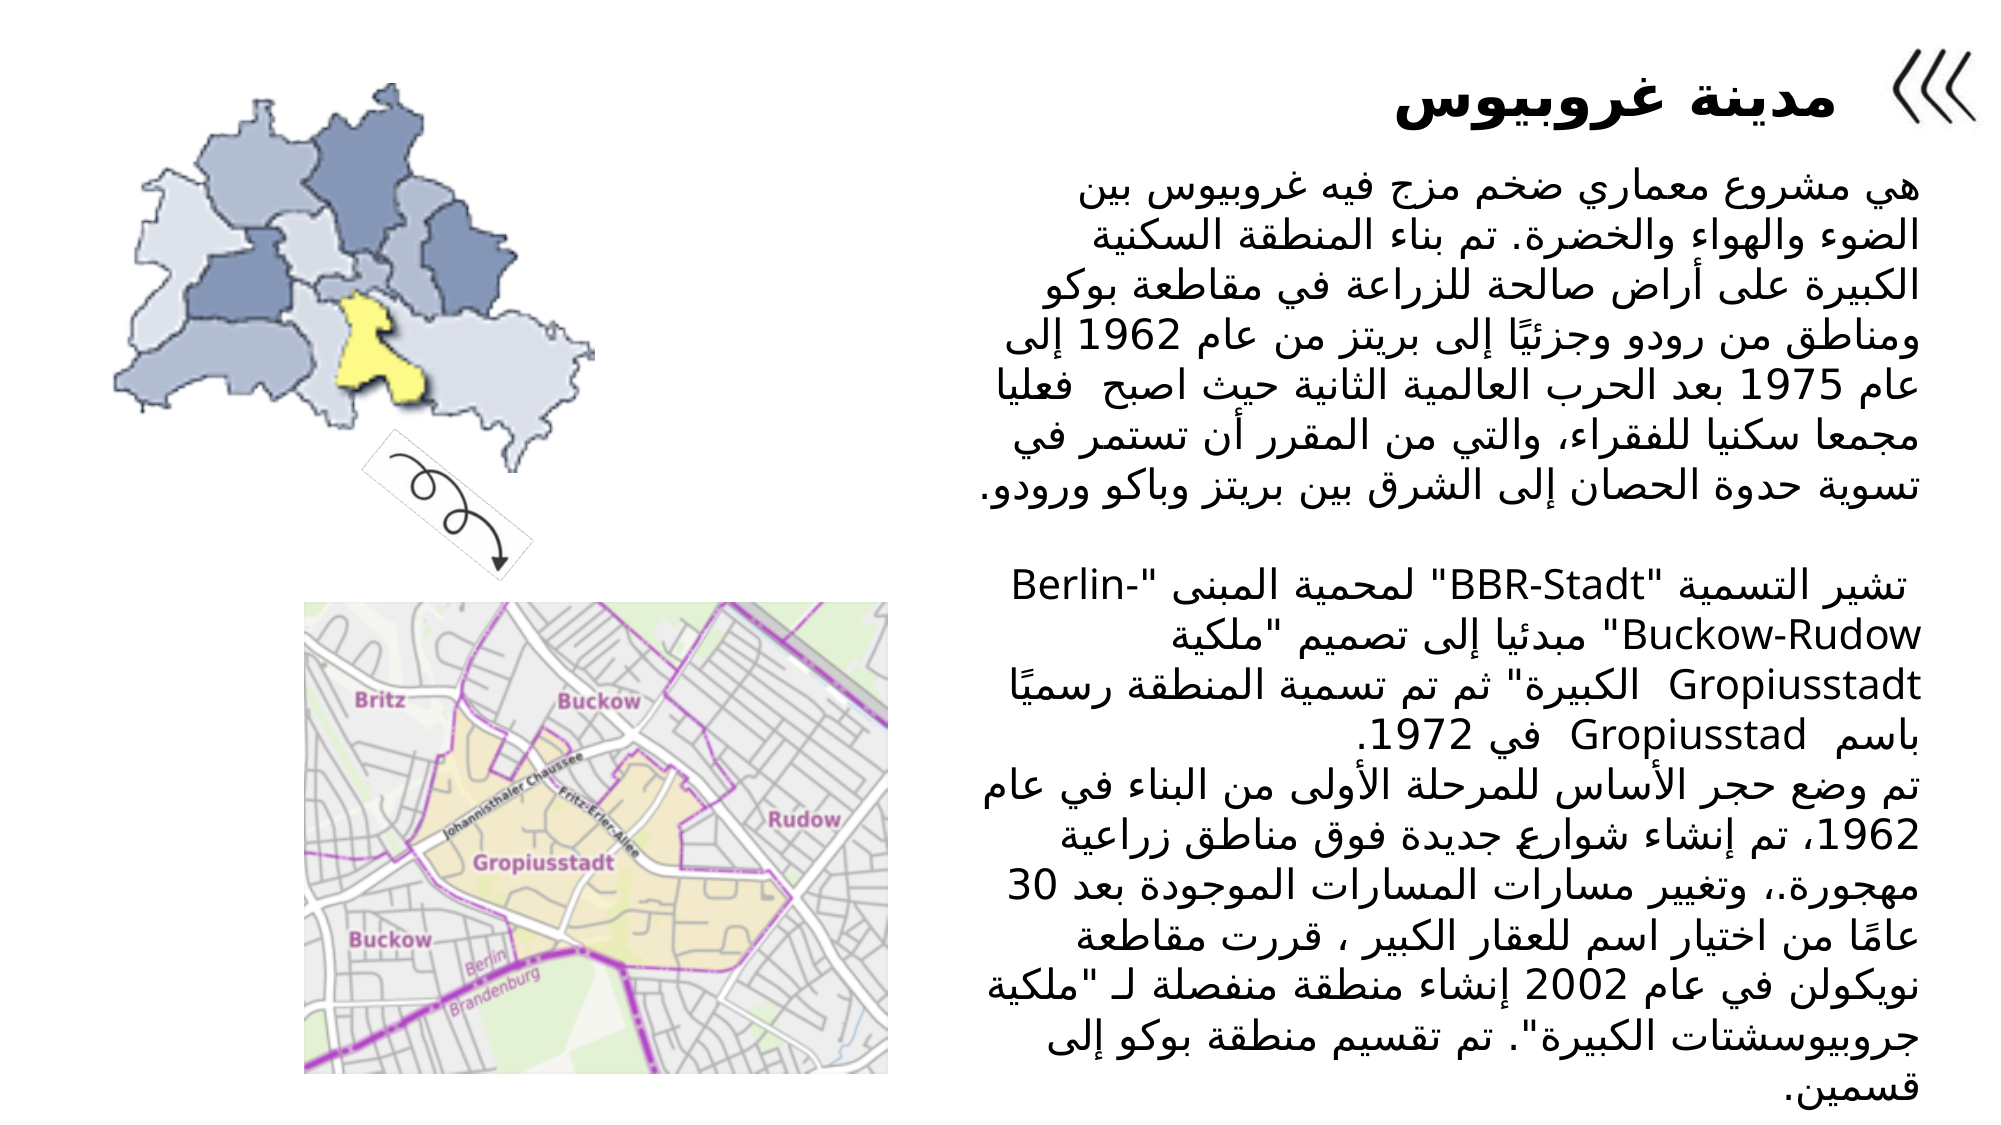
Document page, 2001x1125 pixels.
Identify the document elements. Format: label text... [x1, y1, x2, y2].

picture [111, 83, 888, 1074]
picture [1853, 0, 2000, 152]
text_box مدينة غروبيوس [1058, 50, 1853, 136]
text_box هي مشروع معماري ضخم مزج فيه غروبيوس بين الضوء والهواء والخضرة. تم بناء المنطقة السكنية الكبيرة على أراض صالحة للزراعة في مقاطعة بوكو ومناطق من رودو وجزئيًا إلى بريتز من عام 1962 إلى عام 1975 بعد الحرب العالمية الثانية حيث اصبح فعليا مجمعا سكنيا للفقراء، والتي من المقرر أن تستمر في تسوية حدوة الحصان إلى الشرق بين بريتز وباكو ورودو. تشير التسمية "BBR-Stadt" لمحمية المبنى "Berlin-Buckow-Rudow" مبدئيا إلى تصميم "ملكية Gropiusstadt الكبيرة" ثم تم تسمية المنطقة رسميًا باسم Gropiusstad في 1972. تم وضع حجر الأساس للمرحلة الأولى من البناء في عام 1962، تم إنشاء شوارع جديدة فوق مناطق زراعية مهجورة.، وتغيير مسارات المسارات الموجودة بعد 30 عامًا من اختيار اسم للعقار الكبير ، قررت مقاطعة نويكولن في عام 2002 إنشاء منطقة منفصلة لـ "ملكية جروبيوسشتات الكبيرة". تم تقسيم منطقة بوكو إلى قسمين. يجب الإشارة إلى أسماء الشوارع المنتهية بـ weg أو pfad أوzeile أوsteig لتطوير العقارات السكنية الكبيرة ، والتي يمكن أن تشير بدلاً من ذلك إلى وصلات المشاة. من ناحية أخرى ، فإن التسمية المتعددة الحالية allee تشير إلى مفهوم "المدينة الخضراء". غروبيوسشتات معروفة بتاريخها كمنطقة صراع اجتماعي فهذا المشروع لم يكتب له النجاح، ليس فقط بسبب عدم إيجاد مستأجرين للمباني التي بقيت خاوية، وإنما بسبب المشاكل الاجتماعية التي ترتبت عن ذلك. [950, 150, 1937, 1125]
